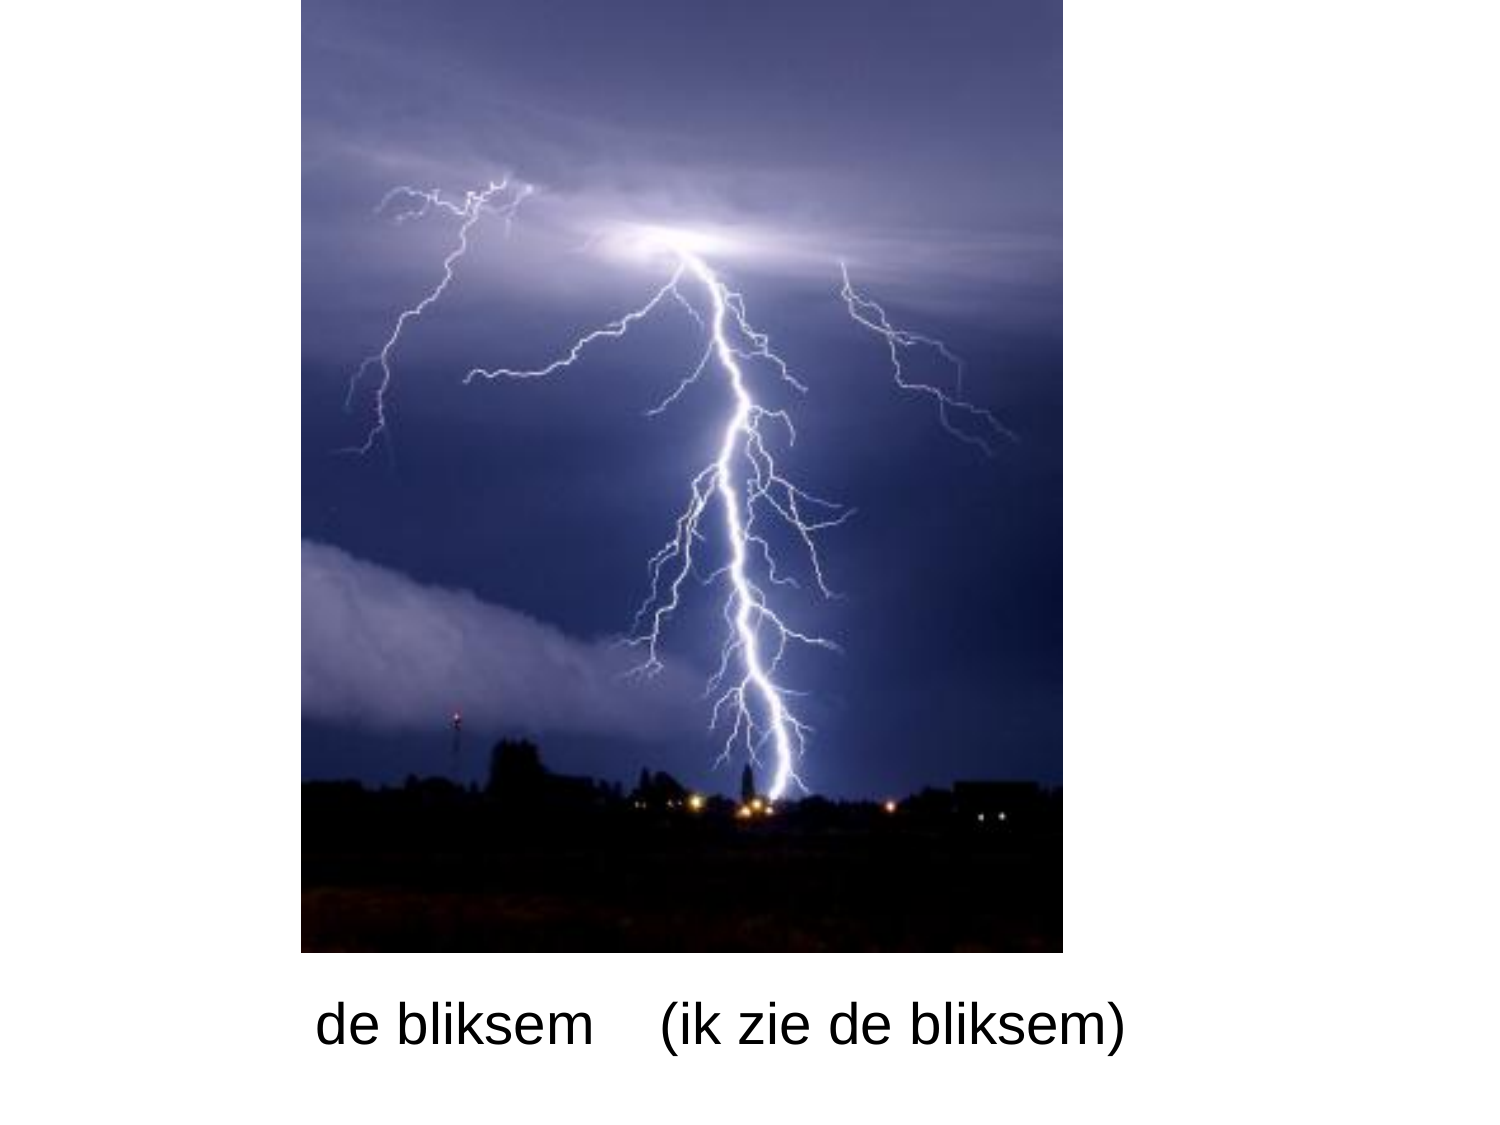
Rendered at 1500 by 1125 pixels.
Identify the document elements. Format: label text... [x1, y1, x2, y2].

text_box de bliksem (ik zie de bliksem) [301, 979, 1491, 1064]
picture [300, 0, 1064, 953]
